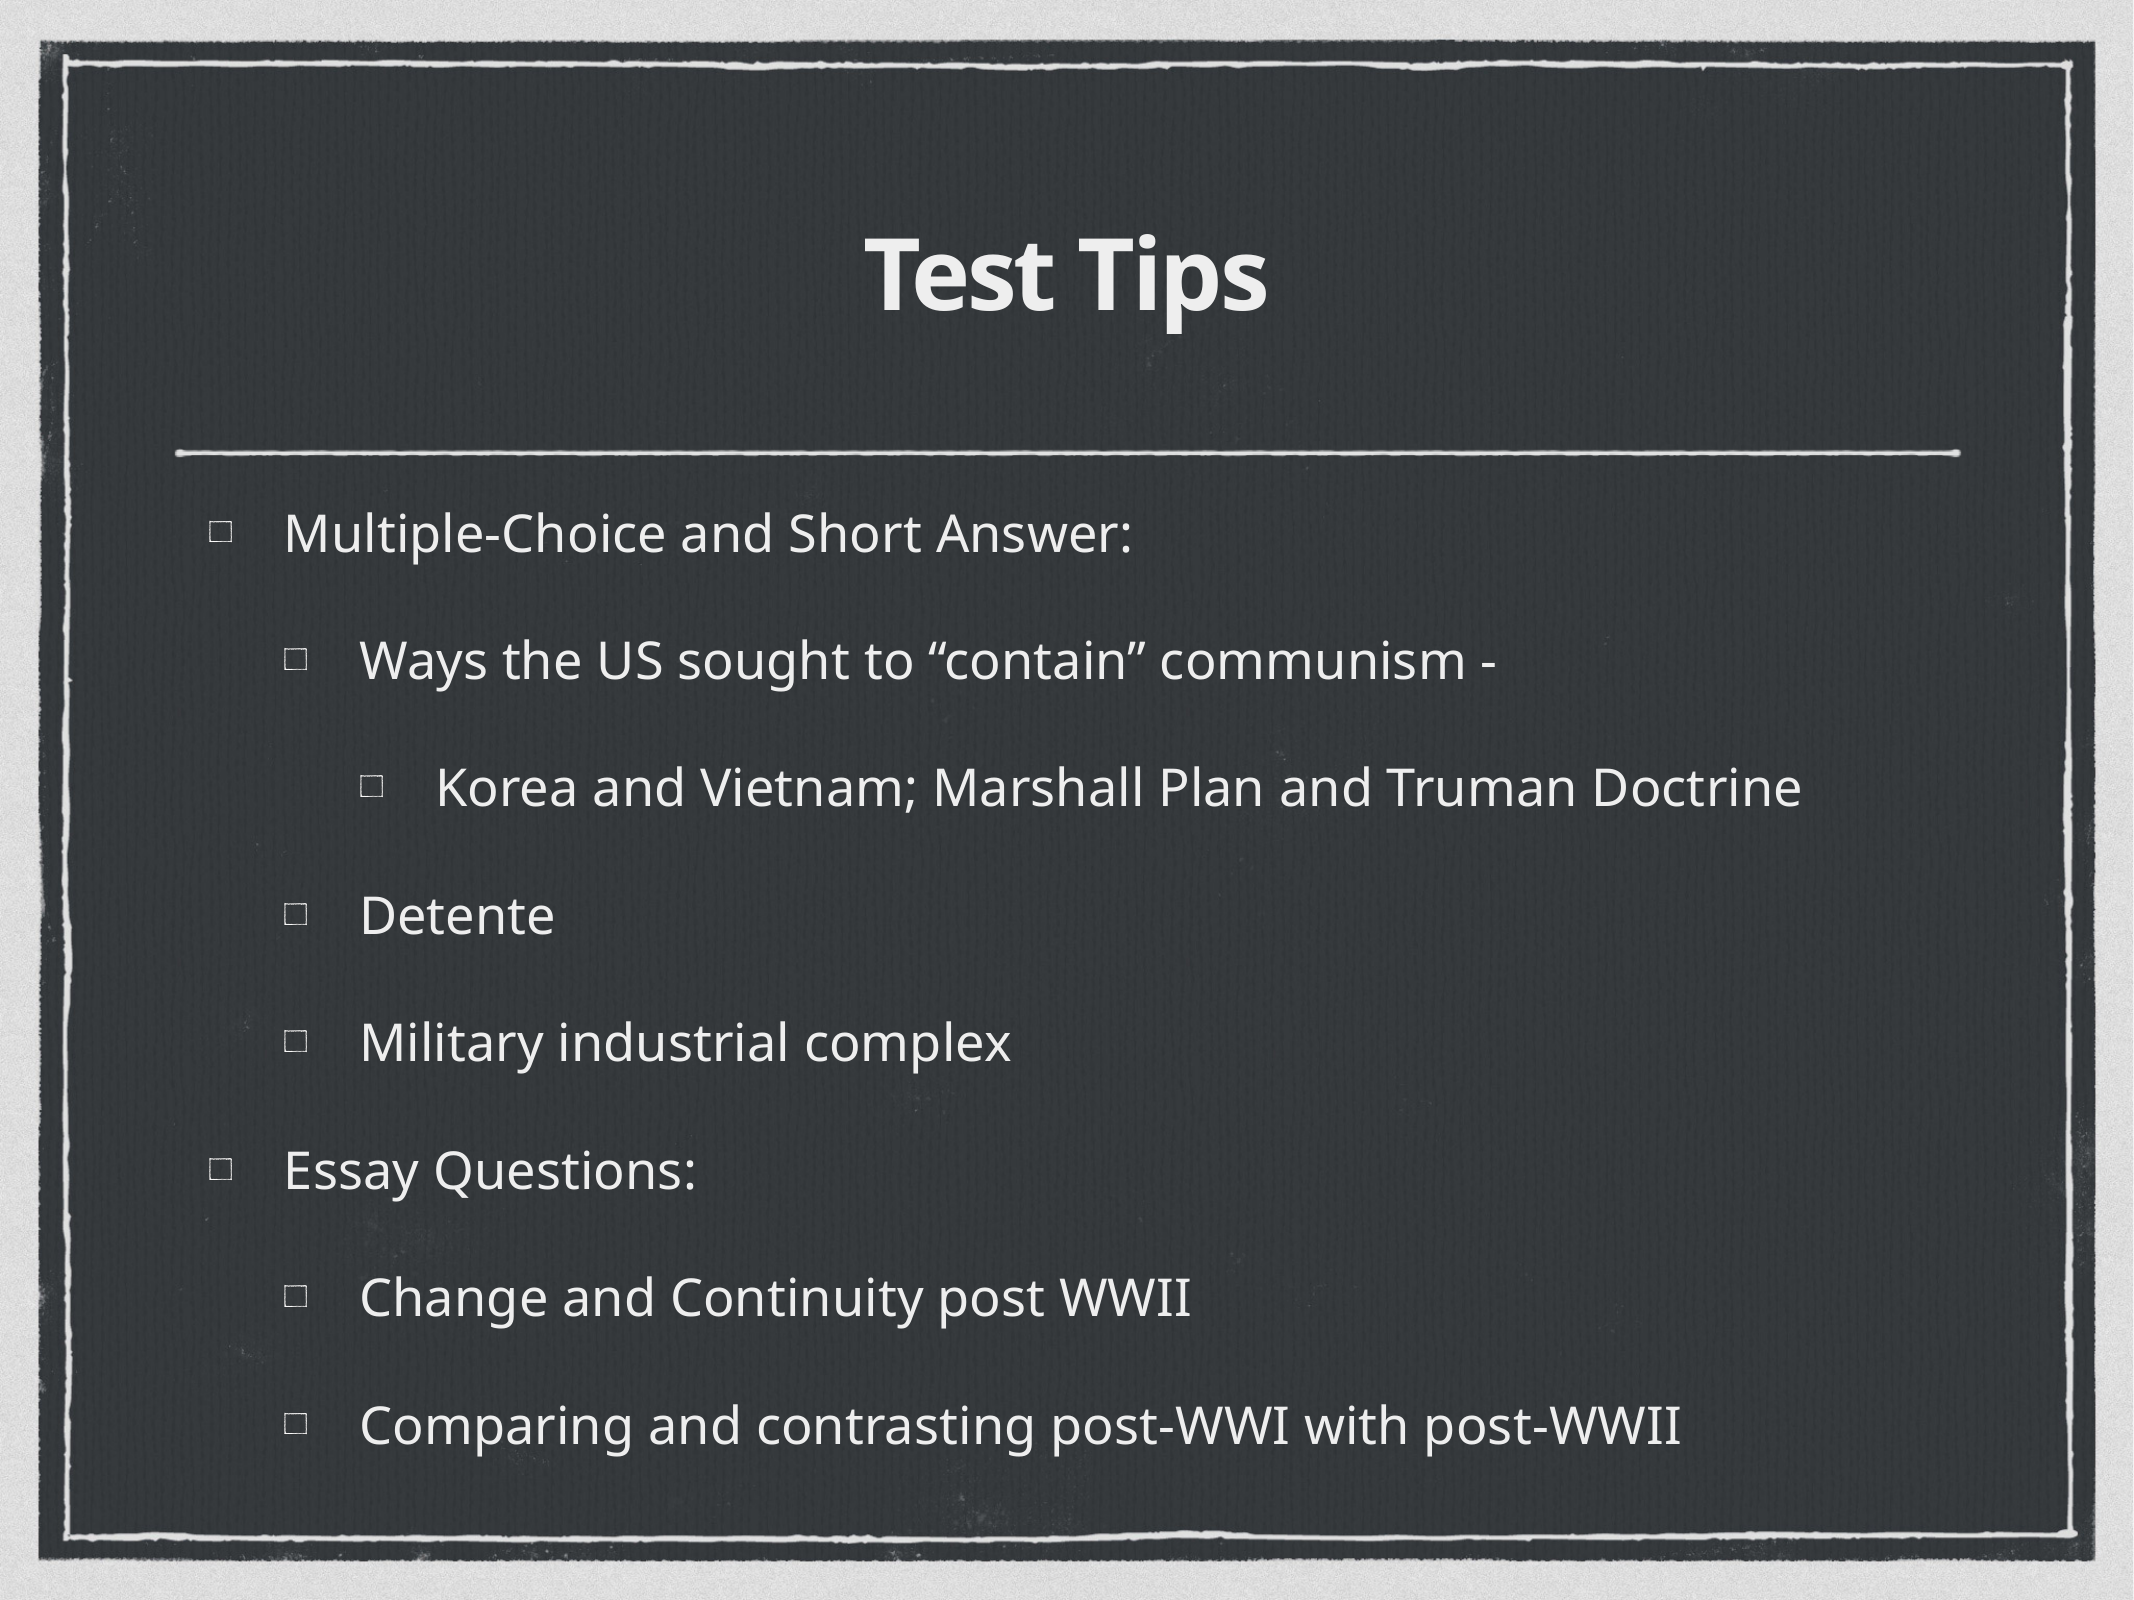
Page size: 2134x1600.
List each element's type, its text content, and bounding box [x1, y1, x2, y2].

title Test Tips [207, 114, 1926, 428]
list Multiple-Choice and Short Answer: Ways the US sought to “contain” communism - Korea and Vietnam; Marshall Plan and Truman Doctrine Detente Military industrial complex Essay Questions: Change and Continuity post WWII Comparing and contrasting post-WWI with post-WWII [207, 480, 1926, 1474]
picture [0, 0, 2134, 1600]
